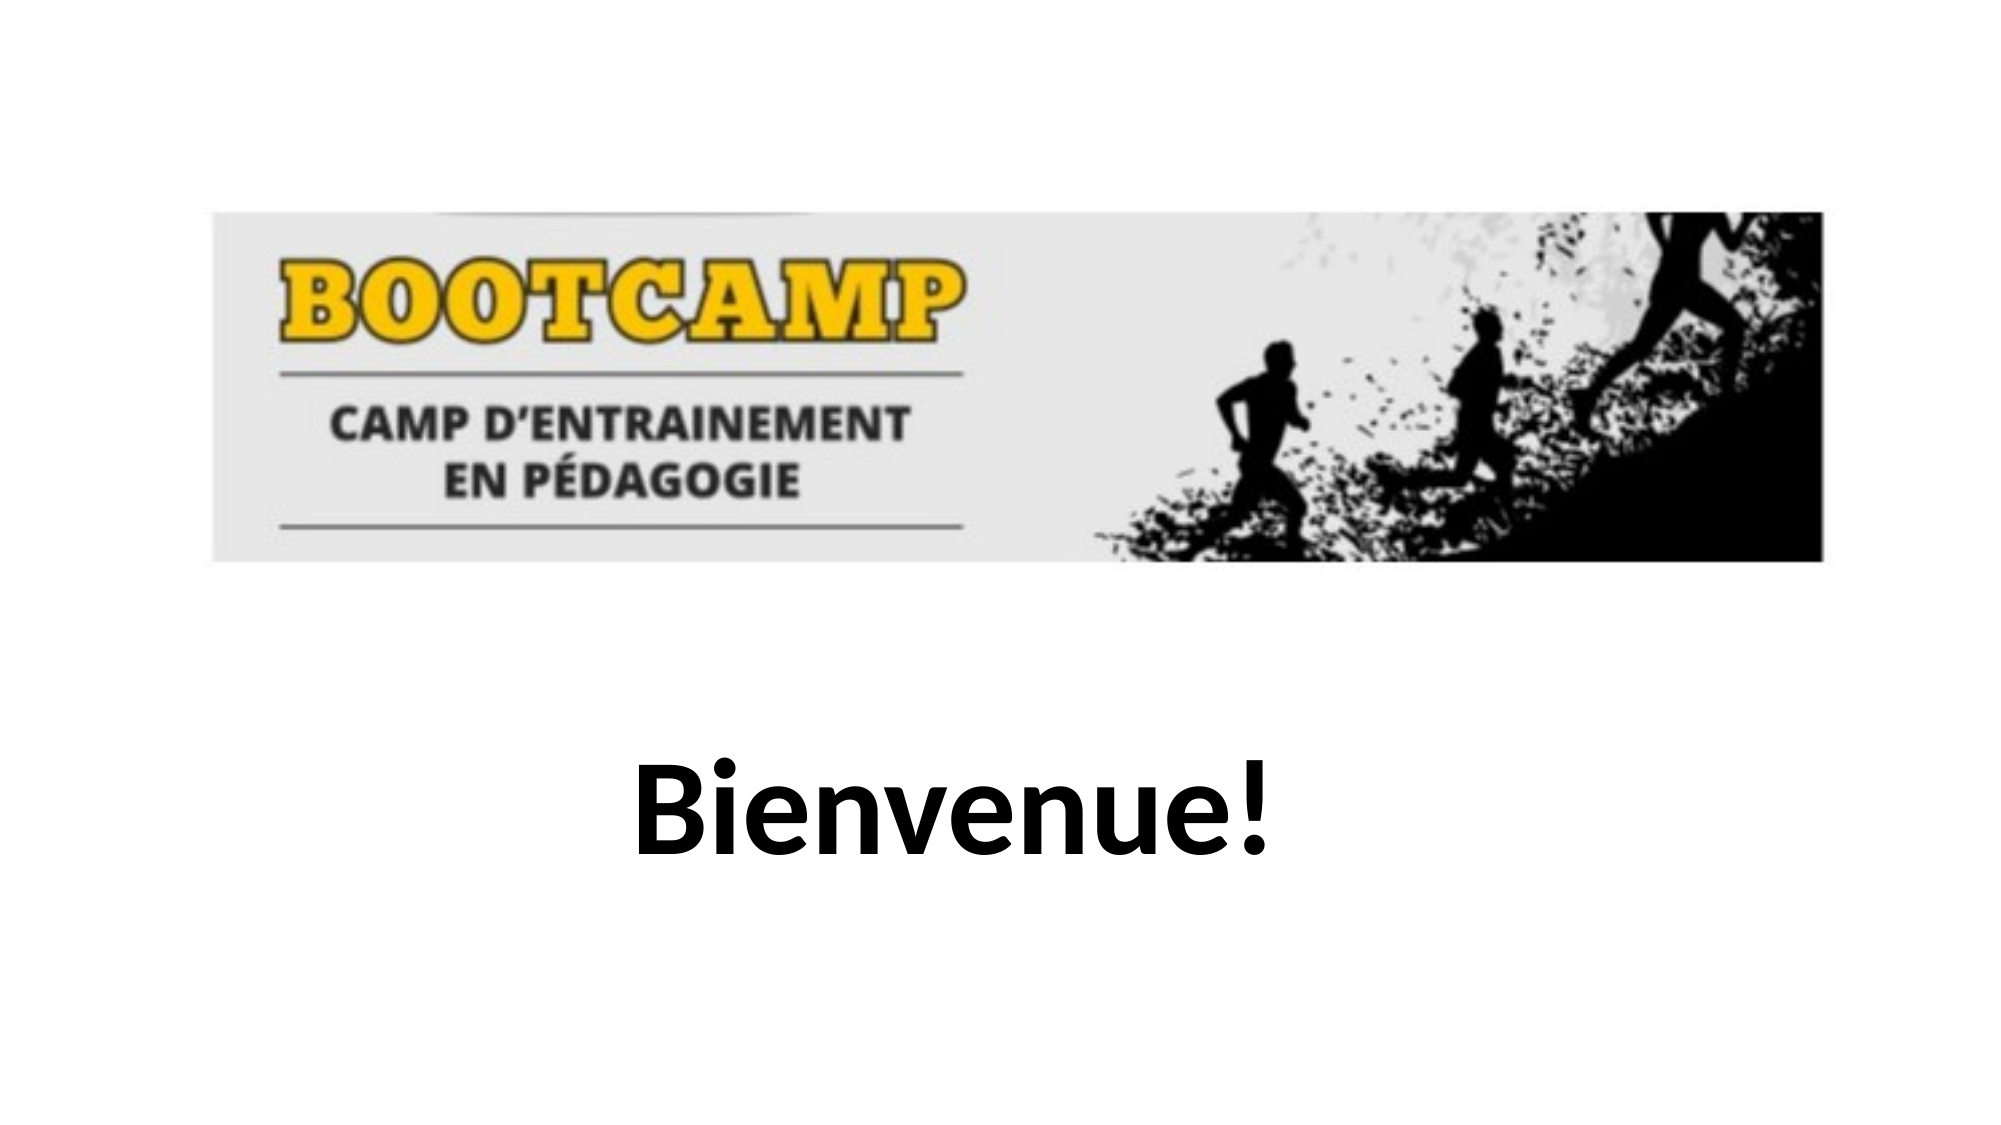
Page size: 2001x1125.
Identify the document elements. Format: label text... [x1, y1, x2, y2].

picture [0, 119, 2000, 657]
text_box Bienvenue! [617, 709, 1420, 889]
